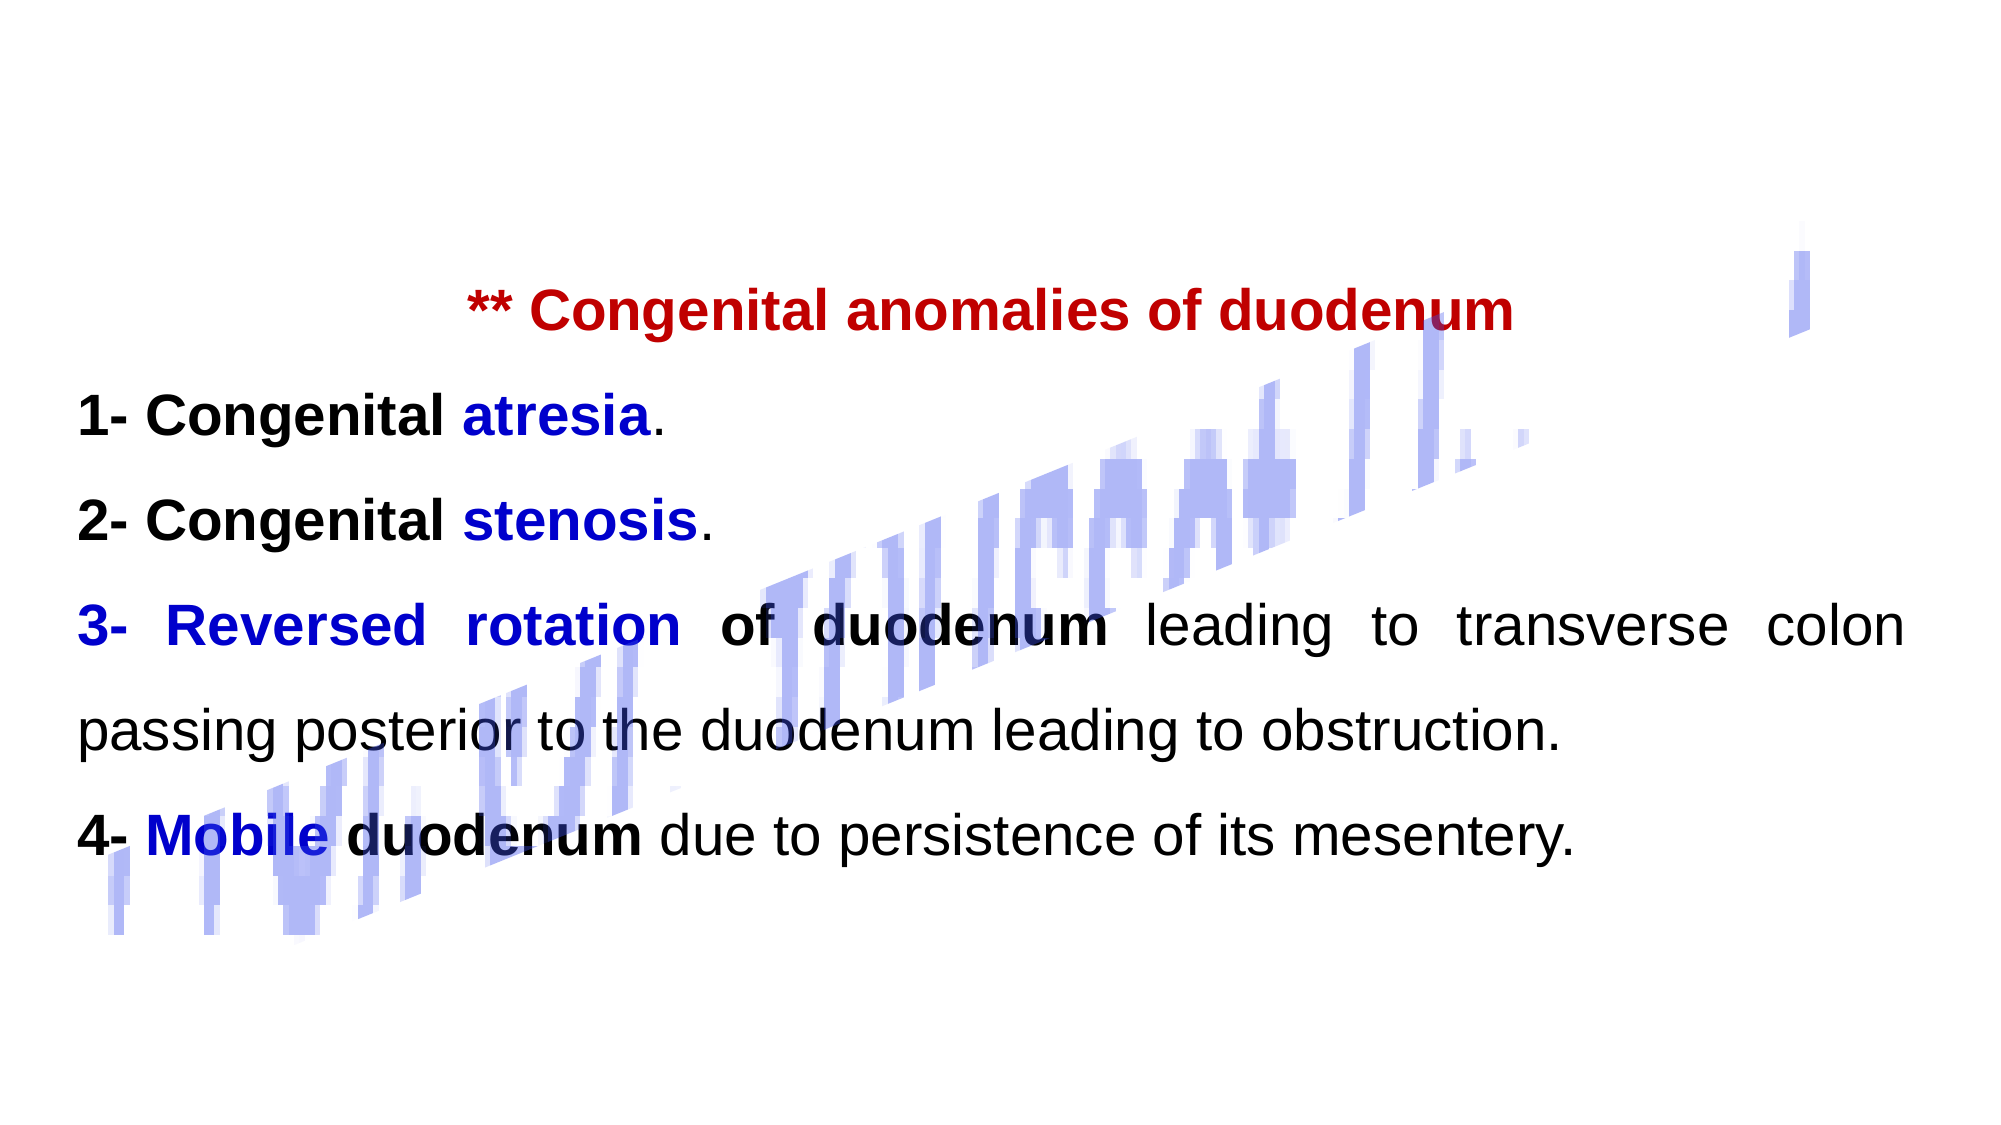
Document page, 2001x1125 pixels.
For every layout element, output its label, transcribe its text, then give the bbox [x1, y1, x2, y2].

text_box ** Congenital anomalies of duodenum 1- Congenital atresia. 2- Congenital stenosis. 3- Reversed rotation of duodenum leading to transverse colon passing posterior to the duodenum leading to obstruction. 4- Mobile duodenum due to persistence of its mesentery. [62, 229, 1645, 873]
text_box [40, 132, 1943, 1025]
text_box ** Congenital anomalies of duodenum 1- Congenital atresia. 2- Congenital stenosis. 3- Reversed rotation of duodenum leading to transverse colon passing posterior to the duodenum leading to obstruction. 4- Mobile duodenum due to persistence of its mesentery. [470, 284, 1923, 875]
